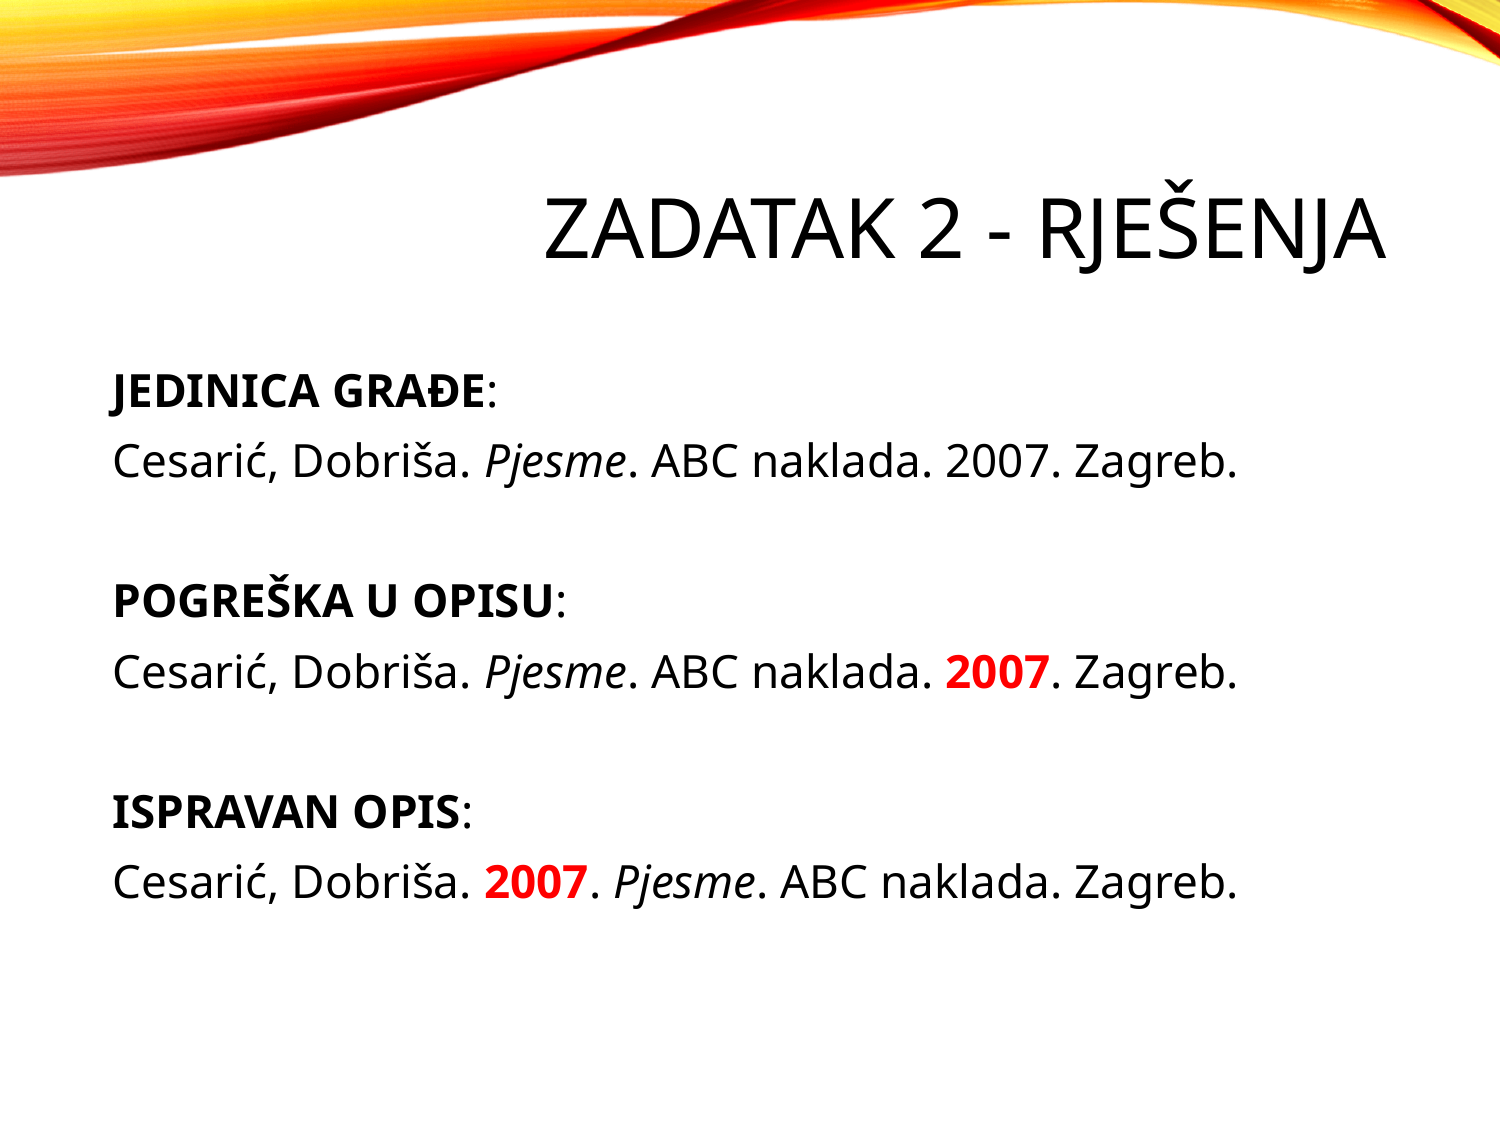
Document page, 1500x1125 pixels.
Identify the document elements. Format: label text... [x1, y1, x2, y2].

title Zadatak 2 - rješenja [356, 125, 1403, 338]
picture [0, 0, 1500, 178]
list JEDINICA GRAĐE: Cesarić, Dobriša. Pjesme. ABC naklada. 2007. Zagreb. POGREŠKA U OPISU: Cesarić, Dobriša. Pjesme. ABC naklada. 2007. Zagreb. ISPRAVAN OPIS: Cesarić, Dobriša. 2007. Pjesme. ABC naklada. Zagreb. [97, 360, 1403, 1028]
